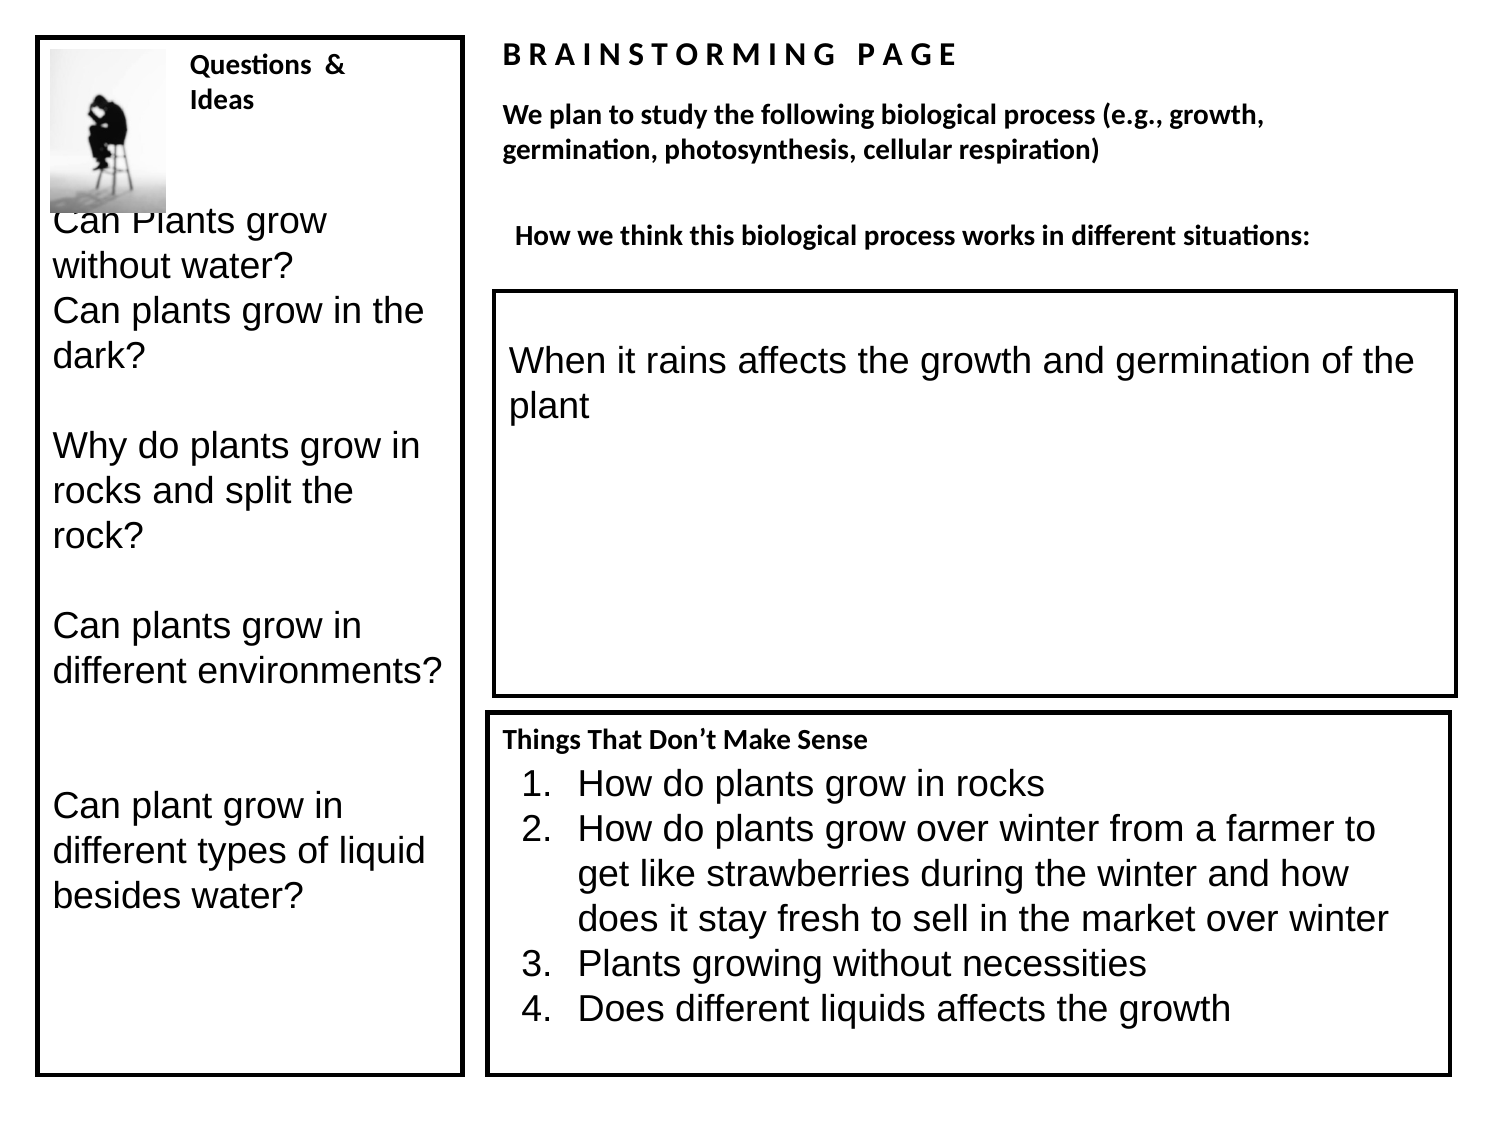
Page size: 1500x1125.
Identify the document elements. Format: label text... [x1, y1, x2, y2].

text_box How do plants grow in rocks How do plants grow over winter from a farmer to get like strawberries during the winter and how does it stay fresh to sell in the market over winter Plants growing without necessities Does different liquids affects the growth [487, 712, 1450, 1075]
text_box Can Plants grow without water? Can plants grow in the dark? Why do plants grow in rocks and split the rock? Can plants grow in different environments? Can plant grow in different types of liquid besides water? [37, 37, 463, 1075]
text_box B R A I N S T O R M I N G P A G E [487, 24, 1463, 81]
text_box Things That Don’t Make Sense [487, 712, 1425, 763]
text_box When it rains affects the growth and germination of the plant [493, 291, 1457, 697]
text_box We plan to study the following biological process (e.g., growth, germination, photosynthesis, cellular respiration) [487, 87, 1425, 174]
text_box How we think this biological process works in different situations: [500, 208, 1450, 257]
picture [49, 49, 167, 213]
